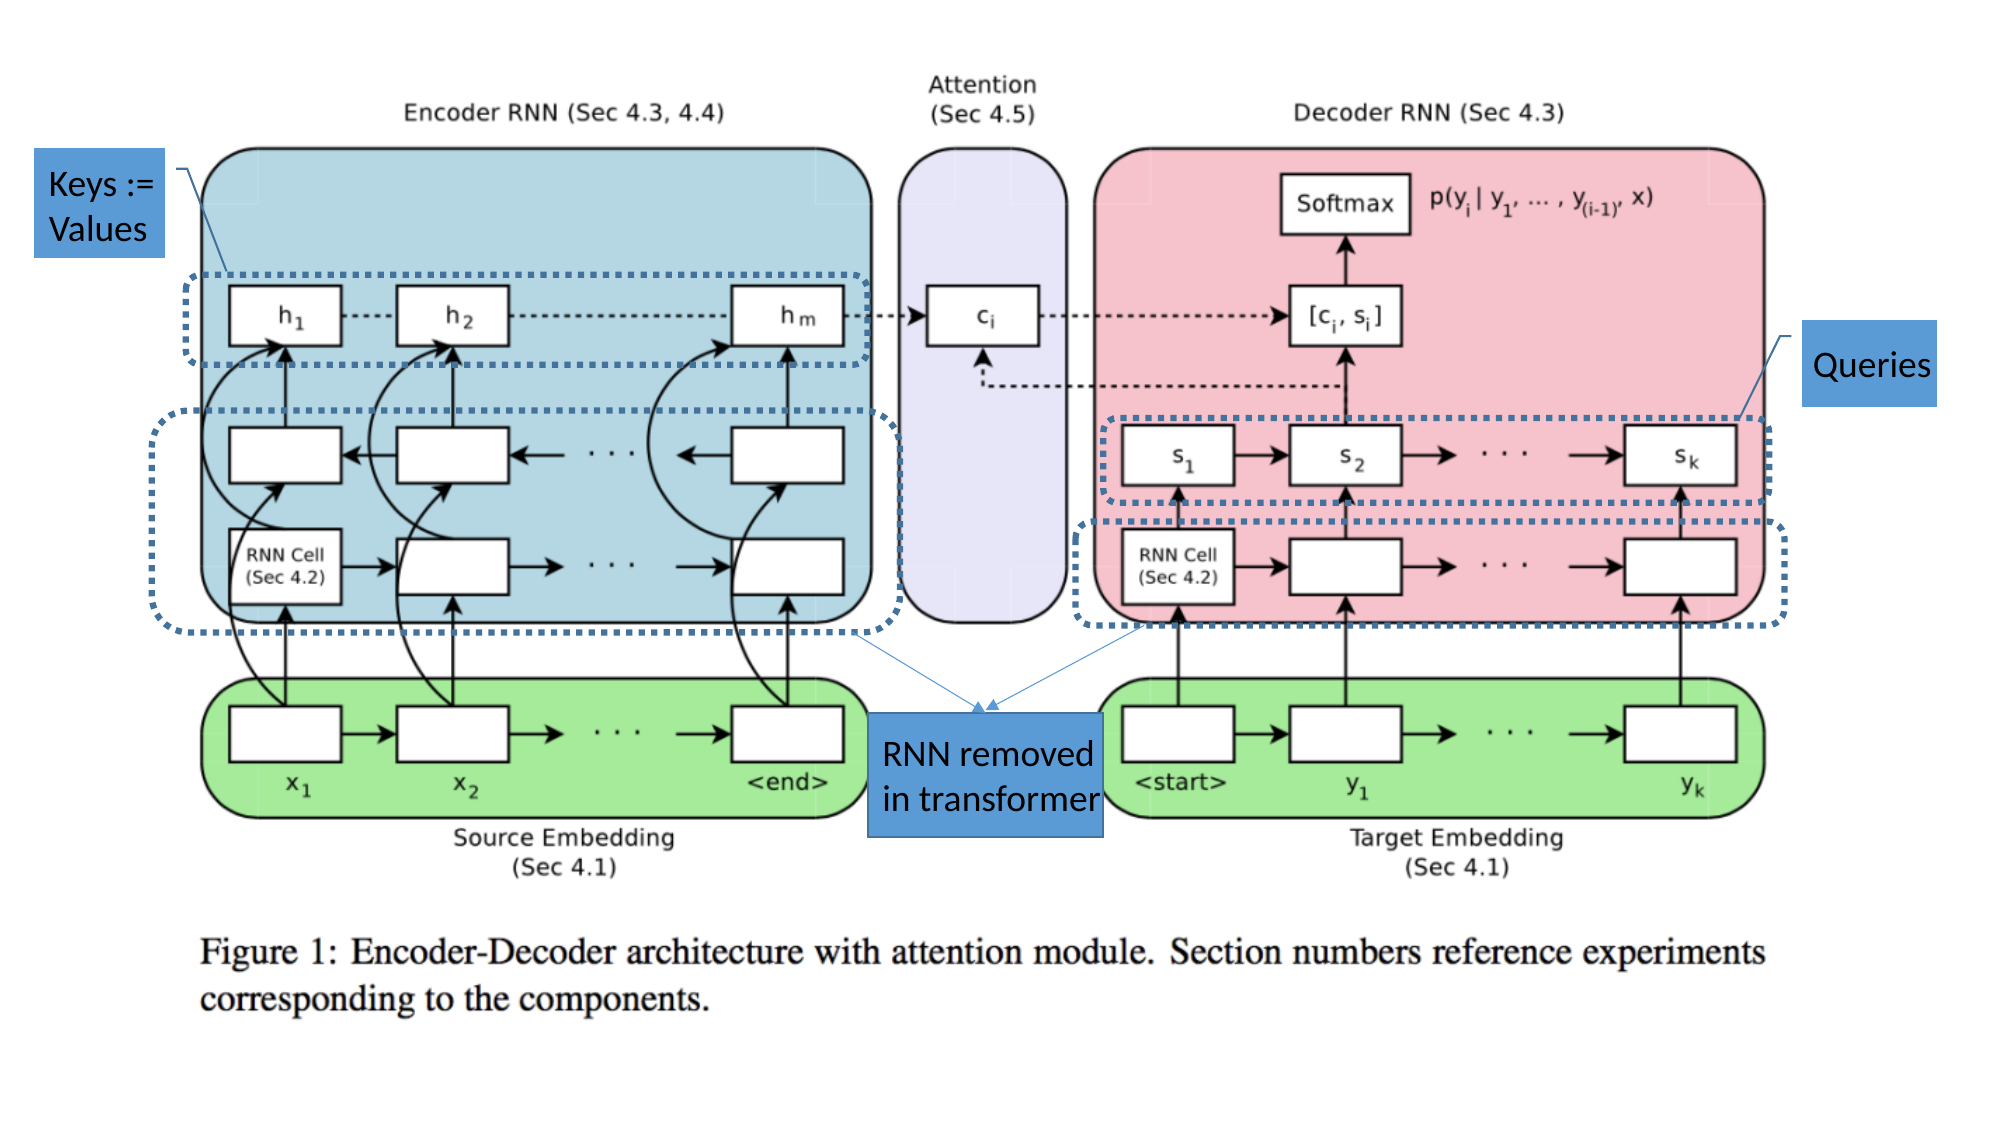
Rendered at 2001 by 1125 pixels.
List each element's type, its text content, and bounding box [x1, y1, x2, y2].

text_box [985, 625, 1145, 711]
picture [151, 49, 1836, 1065]
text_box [852, 632, 986, 713]
text_box Keys := Values [34, 151, 151, 257]
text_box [1798, 319, 1952, 408]
